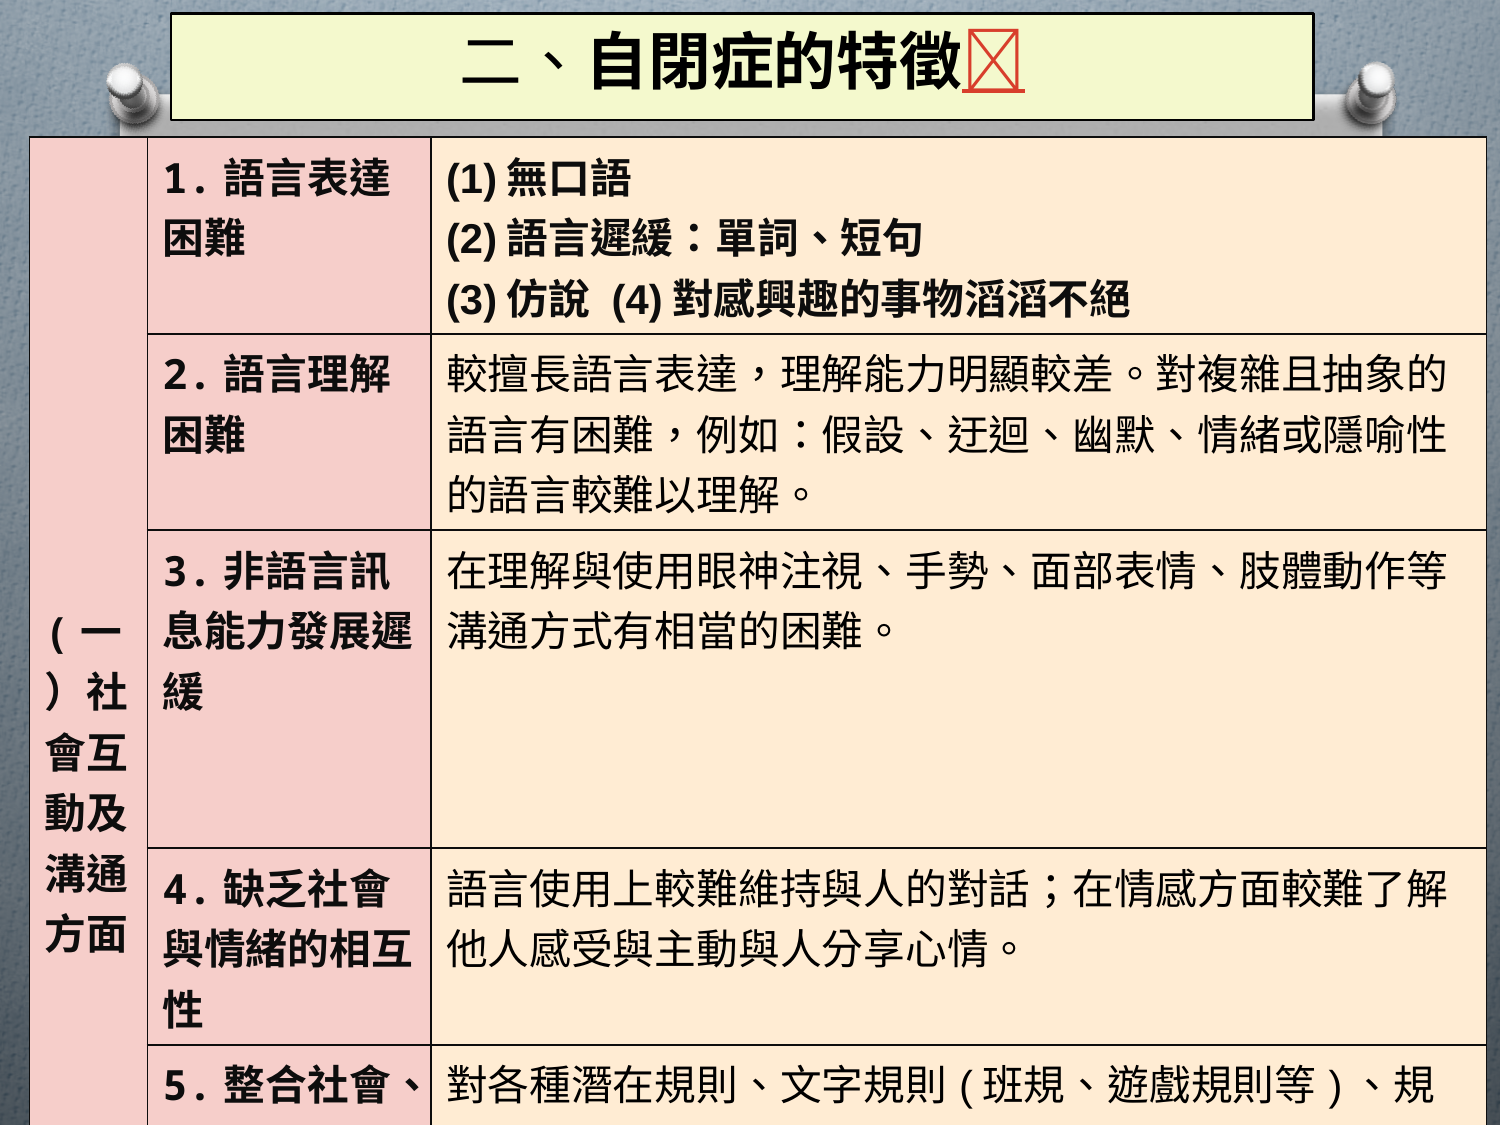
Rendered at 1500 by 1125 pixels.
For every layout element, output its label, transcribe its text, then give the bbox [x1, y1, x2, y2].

table_cell 語言使用上較難維持與人的對話；在情感方面較難了解他人感受與主動與人分享心情。 [432, 849, 1486, 1044]
picture [1317, 35, 1439, 136]
table_header (1)無口語 (2)語言遲緩：單詞、短句 (3)仿說 (4)對感興趣的事物滔滔不絕 [432, 138, 1486, 333]
table_header 1.語言表達困難 [148, 138, 430, 333]
table_cell 3.非語言訊息能力發展遲緩 [148, 531, 430, 847]
picture [75, 29, 175, 136]
table_header (一）社會互動及溝通方面 [30, 138, 147, 1125]
table_cell 4.缺乏社會與情緒的相互性 [148, 849, 430, 1044]
table_cell 5.整合社會、溝通及行為的能力較弱 [148, 1046, 430, 1125]
title 二、自閉症的特徵 [170, 12, 1315, 121]
table_cell 2.語言理解困難 [148, 335, 430, 529]
table_cell 較擅長語言表達，理解能力明顯較差。對複雜且抽象的語言有困難，例如：假設、迂迴、幽默、情緒或隱喻性的語言較難以理解。 [432, 335, 1486, 529]
table_cell 對各種潛在規則、文字規則(班規、遊戲規則等)、規範及規定的理解有困難。容易出現不符社會情境的情緒反應和互動行為，例如：不停發問、重複話語、不懂輪流、難察覺聽者感受等。 [432, 1046, 1486, 1125]
table_cell 在理解與使用眼神注視、手勢、面部表情、肢體動作等溝通方式有相當的困難。 [432, 531, 1486, 847]
